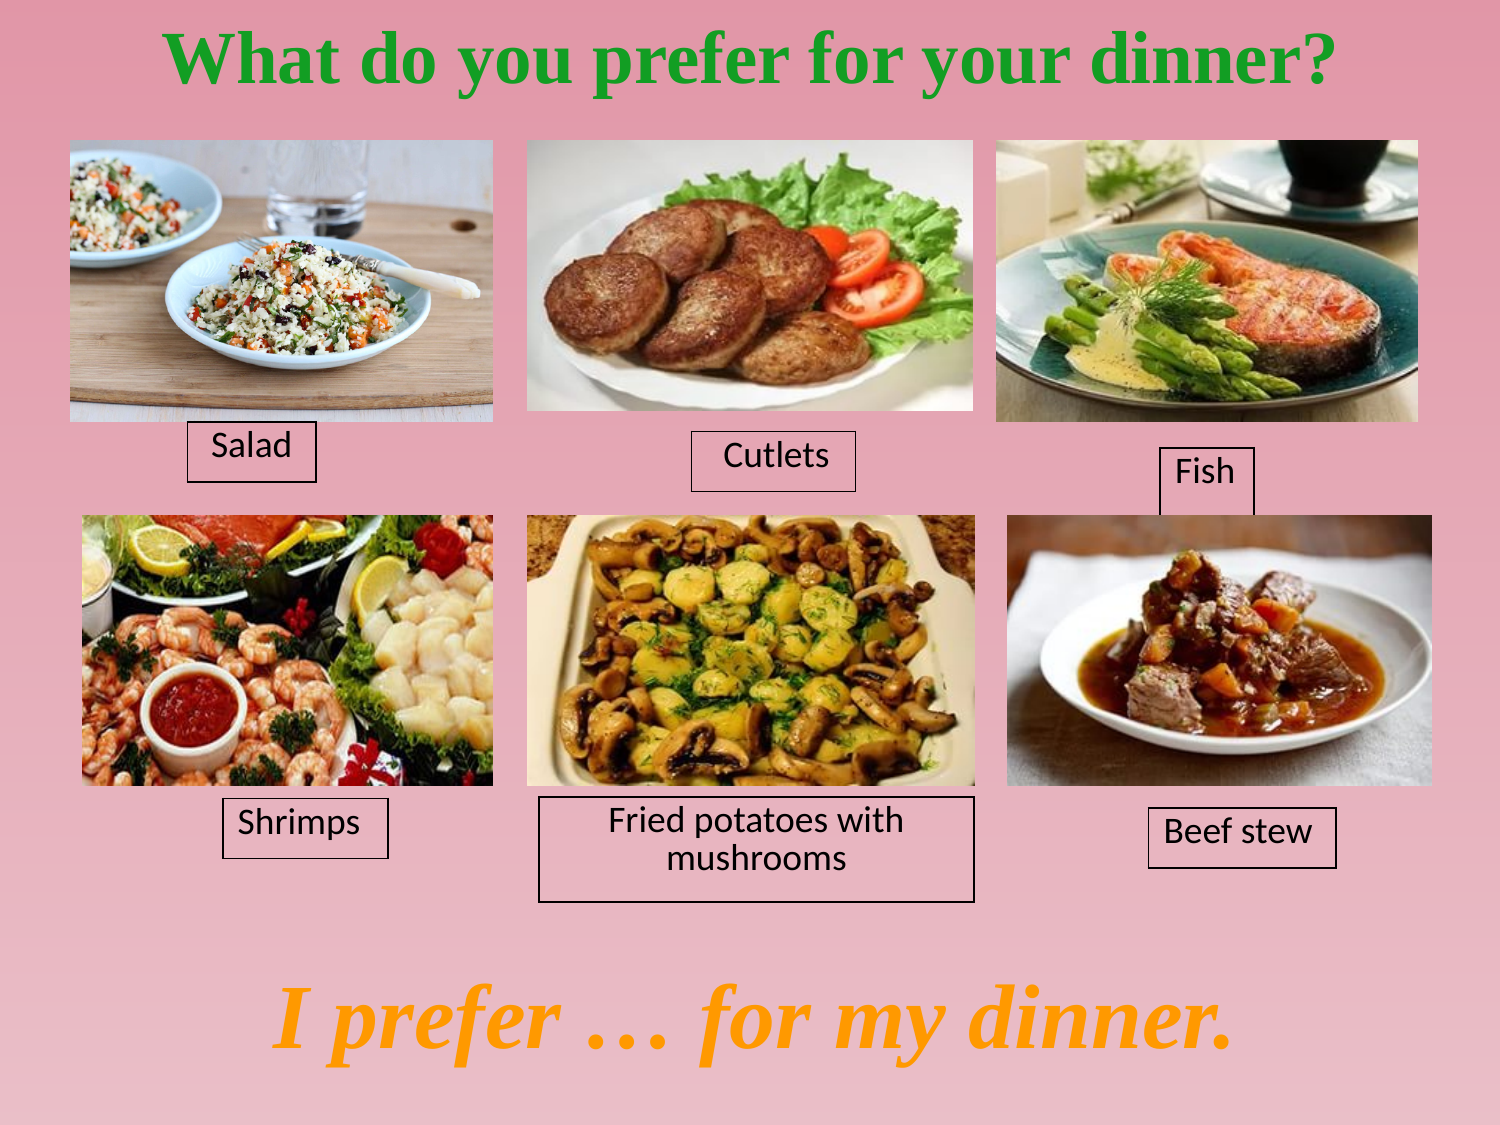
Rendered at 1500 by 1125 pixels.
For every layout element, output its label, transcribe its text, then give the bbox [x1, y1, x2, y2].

picture [995, 140, 1419, 423]
picture [527, 140, 973, 411]
picture [1007, 515, 1432, 786]
table_header Cutlets [692, 432, 855, 491]
table_header Shrimps [224, 799, 387, 858]
picture [81, 515, 493, 786]
table_header Fish [1161, 449, 1253, 513]
table_header Salad [188, 431, 315, 481]
picture [70, 140, 493, 423]
text_box What do you prefer for your dinner? [146, 0, 1355, 106]
table_header Beef stew [1149, 809, 1335, 867]
table_header Fried potatoes with mushrooms [540, 798, 973, 901]
picture [527, 515, 975, 786]
text_box I prefer … for my dinner. [234, 949, 1278, 1074]
